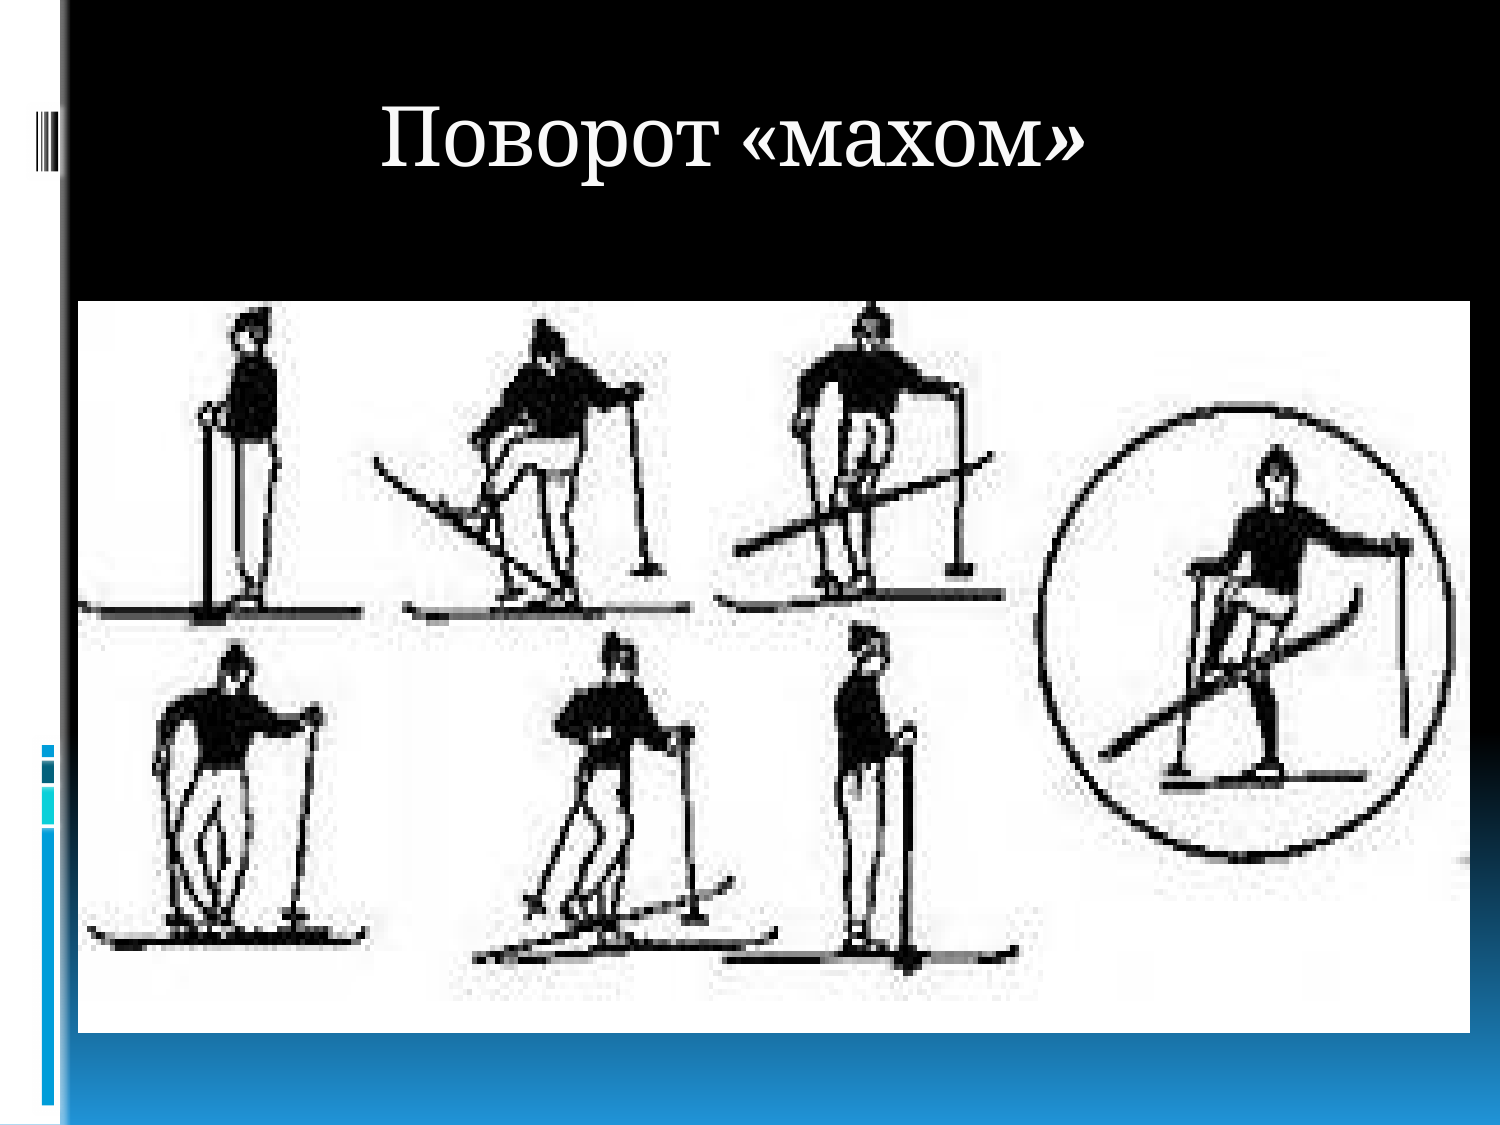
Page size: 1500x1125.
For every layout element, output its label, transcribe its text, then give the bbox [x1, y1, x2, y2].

title Поворот «махом» [53, 2, 1416, 191]
picture [78, 301, 1471, 1034]
